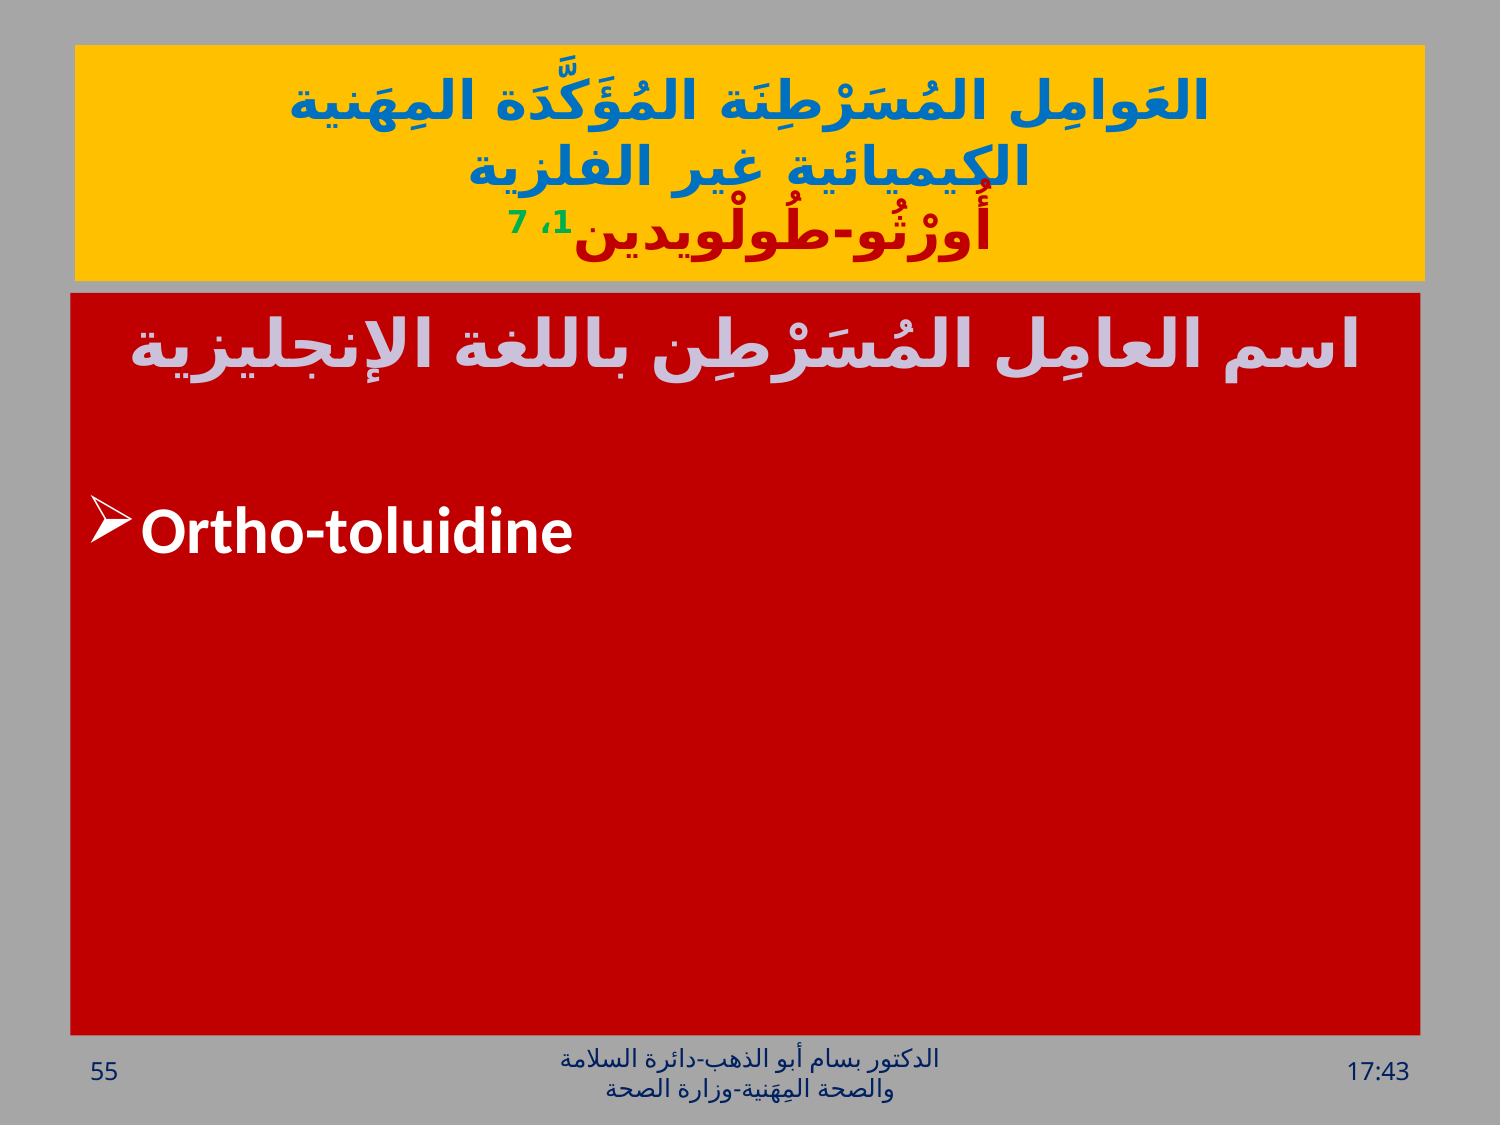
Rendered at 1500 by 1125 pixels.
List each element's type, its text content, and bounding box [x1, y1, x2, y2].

title العَوامِل المُسَرْطِنَة المُؤَكَّدَة المِهَنية الكيميائية غير الفلزية أُورْثُو-طُولْويدين1، 7 [75, 45, 1425, 282]
list اسم العامِل المُسَرْطِن باللغة الإنجليزية Ortho-toluidine [70, 292, 1421, 1036]
slide_number الخميس، 28 تموز، 2016 [1074, 1042, 1425, 1103]
footer الدكتور بسام أبو الذهب-دائرة السلامة والصحة المِهَنية-وزارة الصحة [512, 1042, 988, 1103]
slide_number 55 [75, 1042, 425, 1103]
